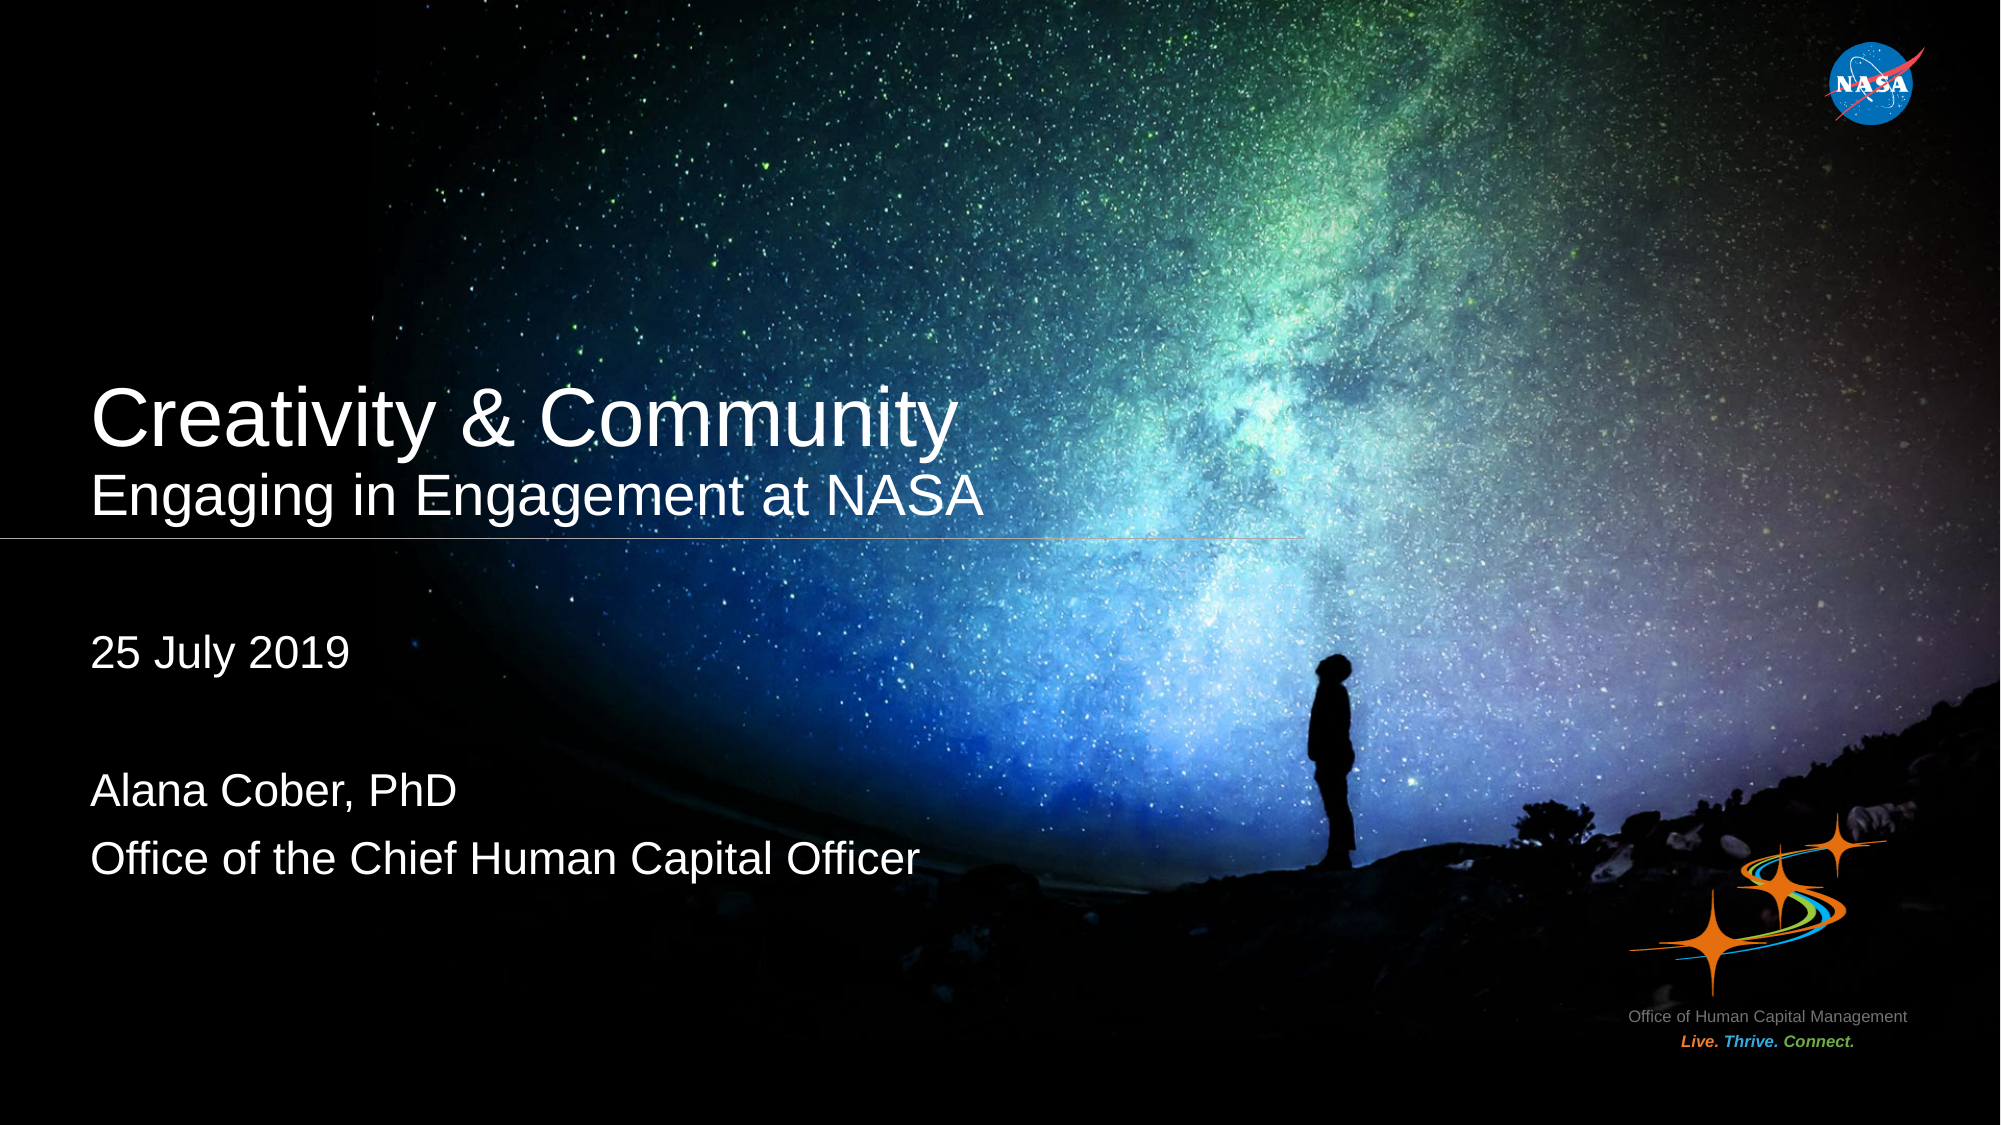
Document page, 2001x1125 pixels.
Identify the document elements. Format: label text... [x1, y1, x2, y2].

picture [1, 0, 2001, 1125]
title Creativity & Community Engaging in Engagement at NASA [75, 143, 1661, 536]
subtitle 25 July 2019 Alana Cober, PhD Office of the Chief Human Capital Officer [75, 621, 1307, 893]
